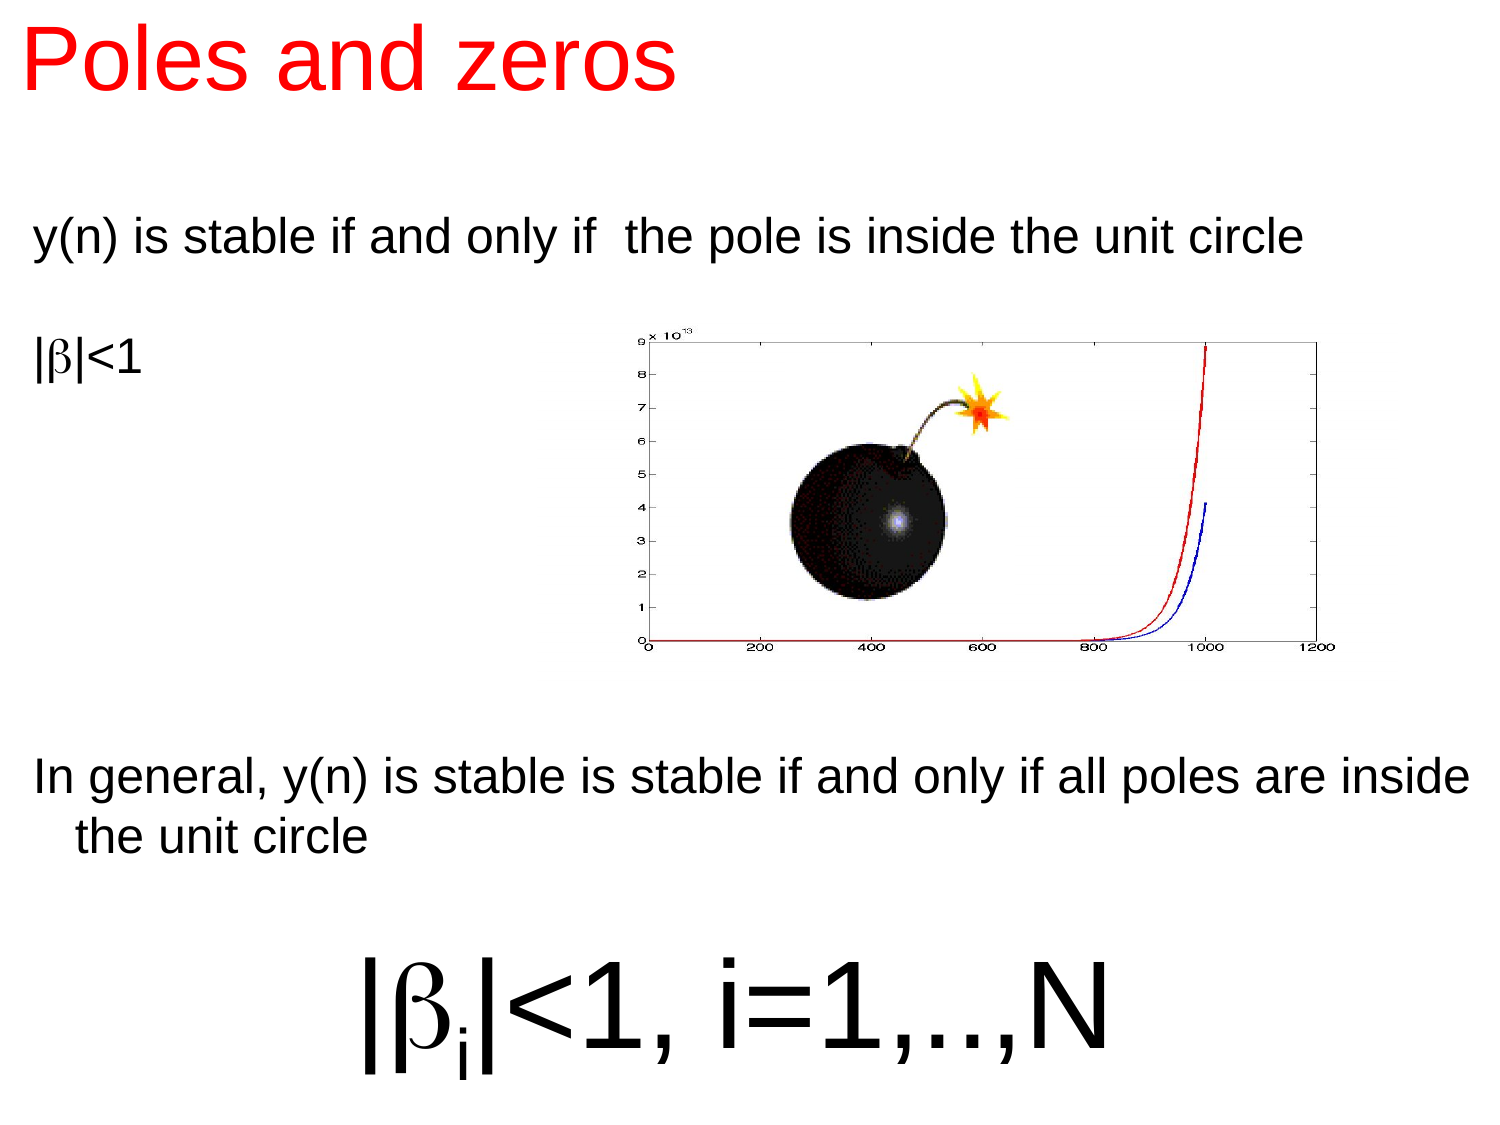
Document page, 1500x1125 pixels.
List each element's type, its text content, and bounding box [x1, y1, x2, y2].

title Poles and zeros [5, 0, 1357, 148]
picture [537, 314, 1398, 681]
text_box y(n) is stable if and only if the pole is inside the unit circle |b|<1 In general, y(n) is stable is stable if and only if all poles are inside the unit circle |bi|<1, i=1,..,N [18, 196, 1500, 1102]
